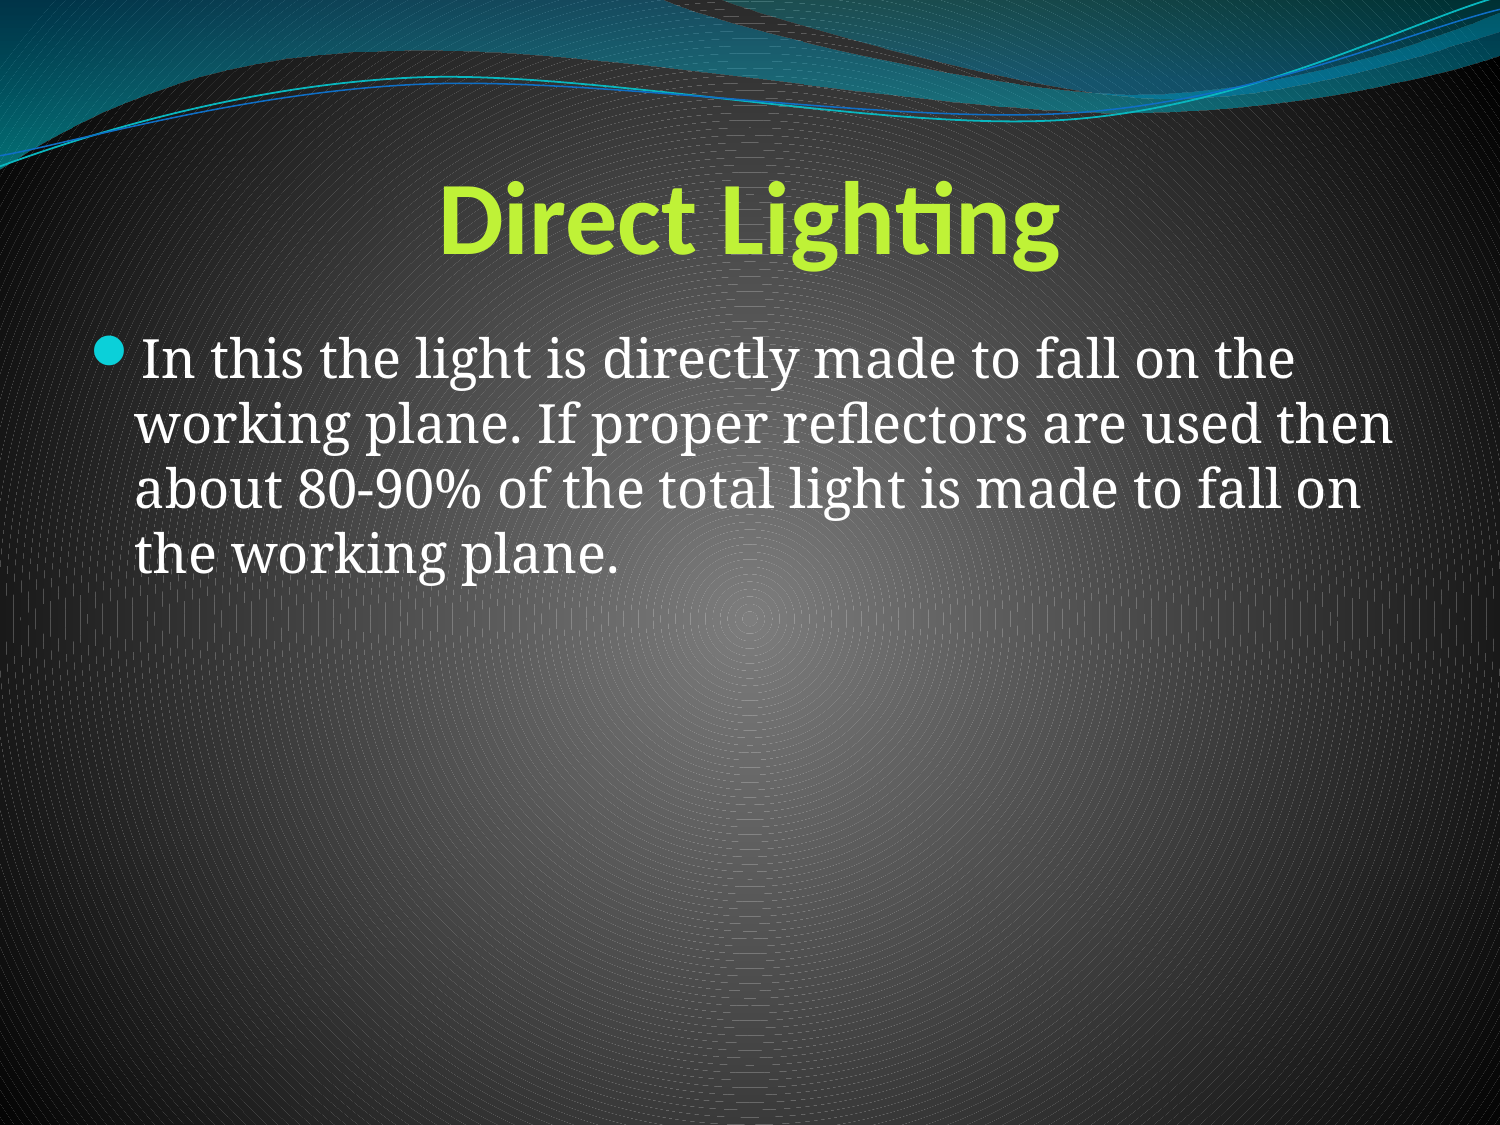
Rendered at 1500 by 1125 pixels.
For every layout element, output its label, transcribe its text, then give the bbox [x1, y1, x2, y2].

list In this the light is directly made to fall on the working plane. If proper reflectors are used then about 80-90% of the total light is made to fall on the working plane. [75, 317, 1425, 1038]
title Direct Lighting [75, 87, 1425, 275]
